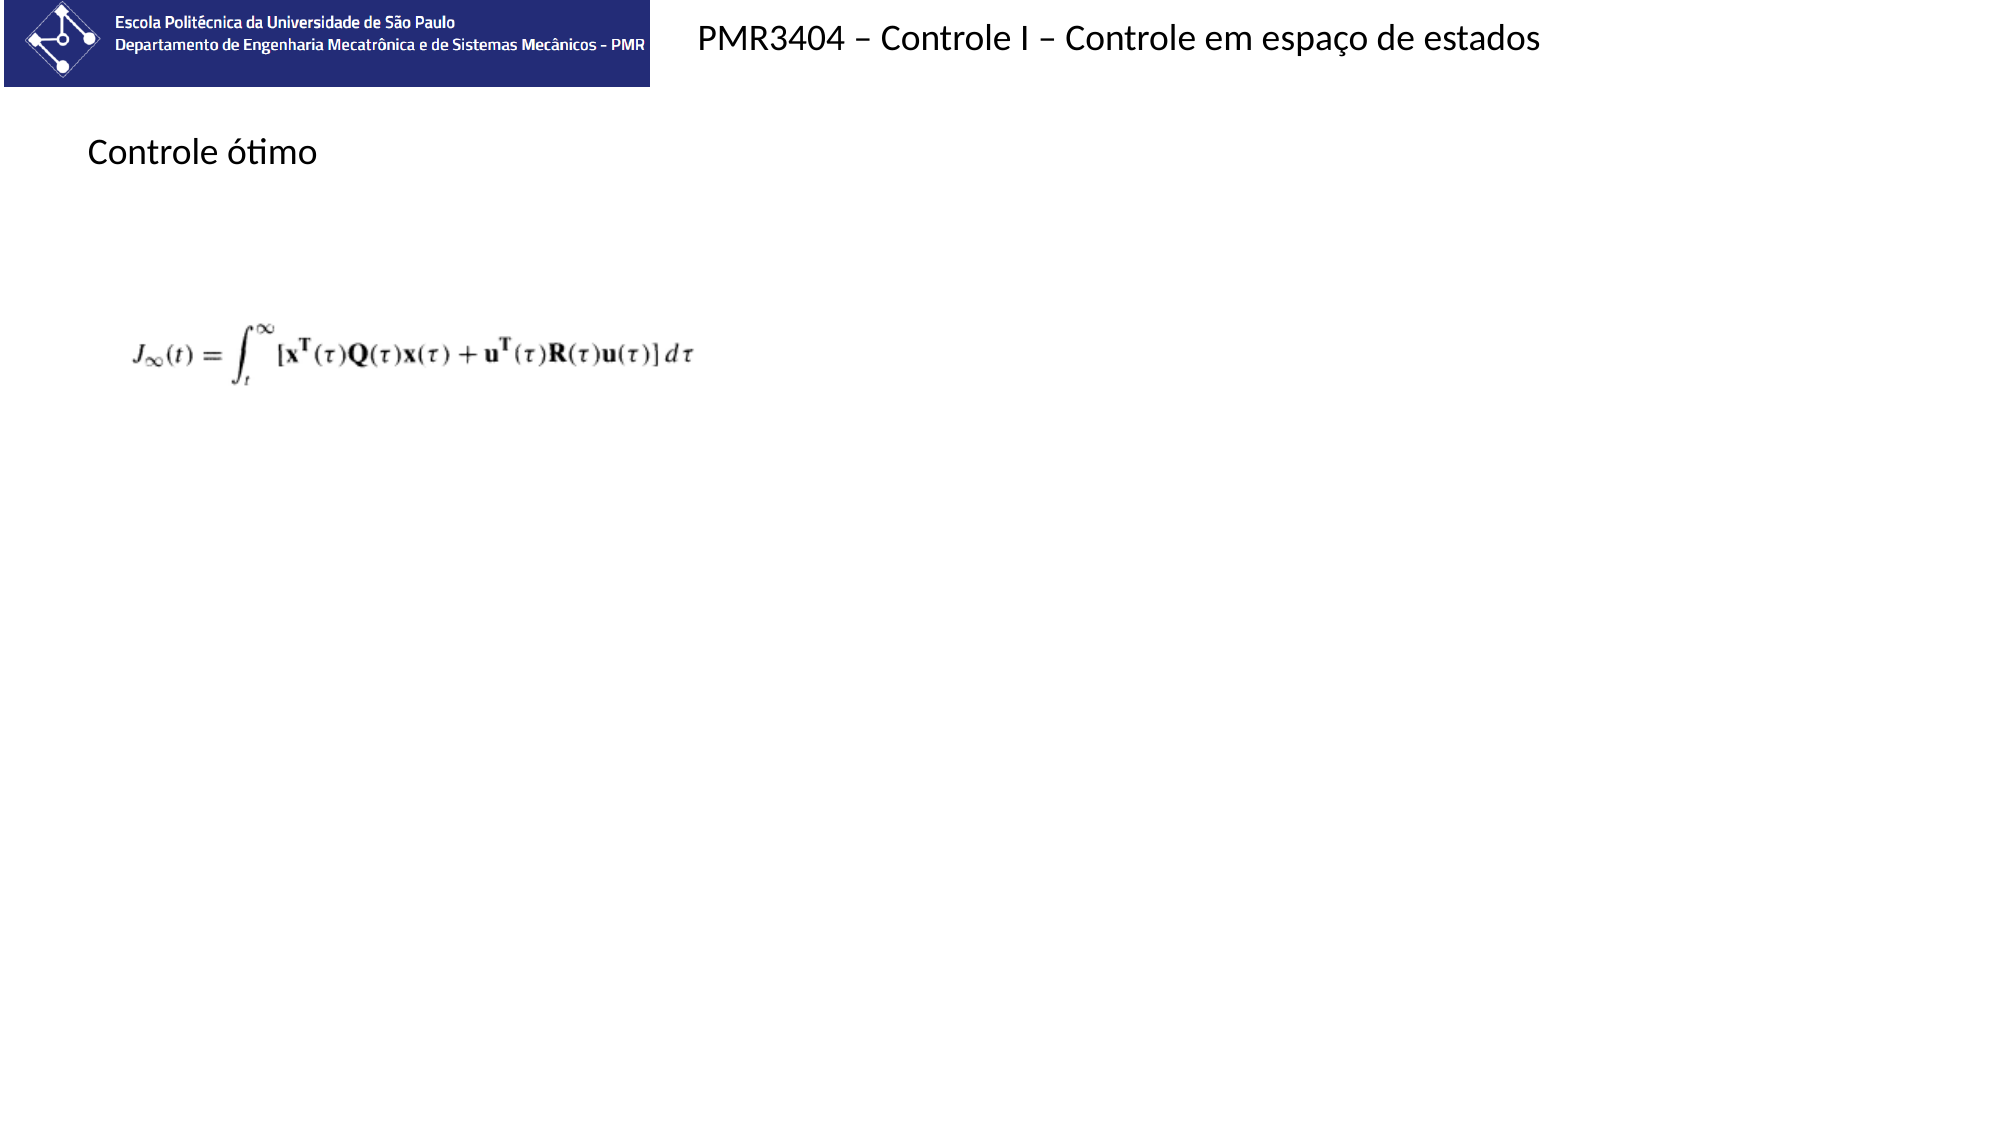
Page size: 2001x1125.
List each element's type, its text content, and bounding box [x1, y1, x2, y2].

picture [99, 305, 727, 403]
text_box Controle ótimo [73, 119, 333, 180]
picture [4, 0, 650, 87]
